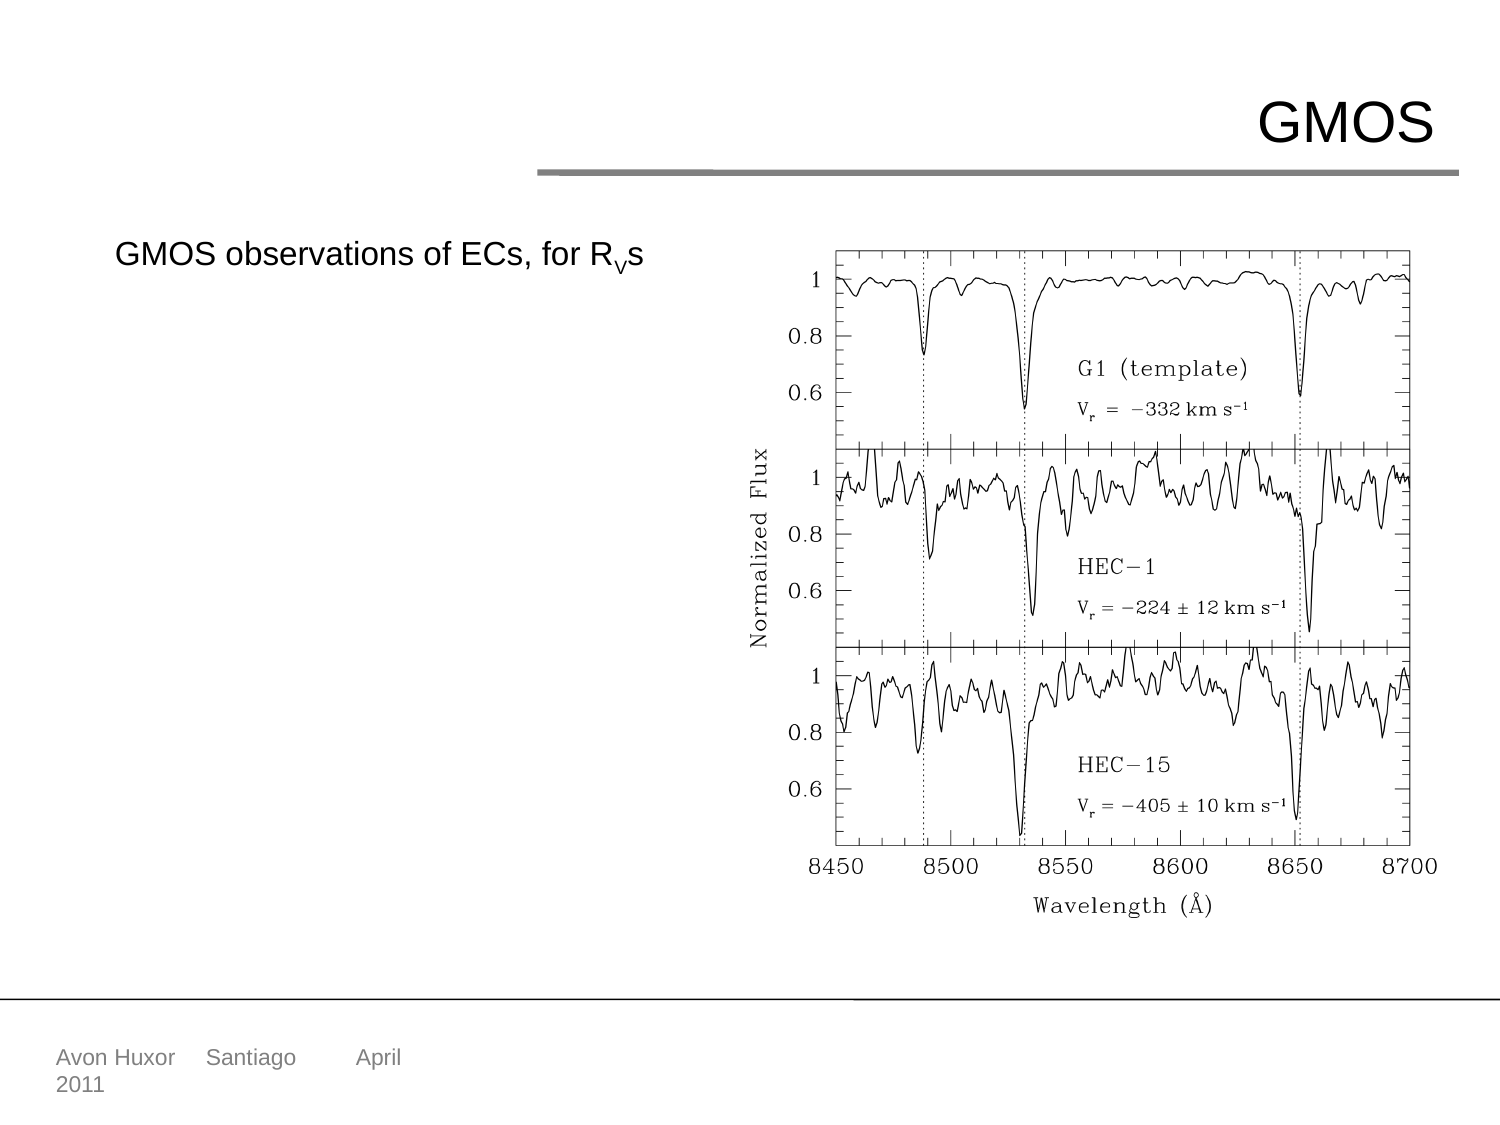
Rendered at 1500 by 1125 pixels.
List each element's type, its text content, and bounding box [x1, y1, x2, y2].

picture [737, 212, 1447, 922]
title GMOS [749, 74, 1451, 163]
list GMOS observations of ECs, for RVs [99, 224, 726, 926]
